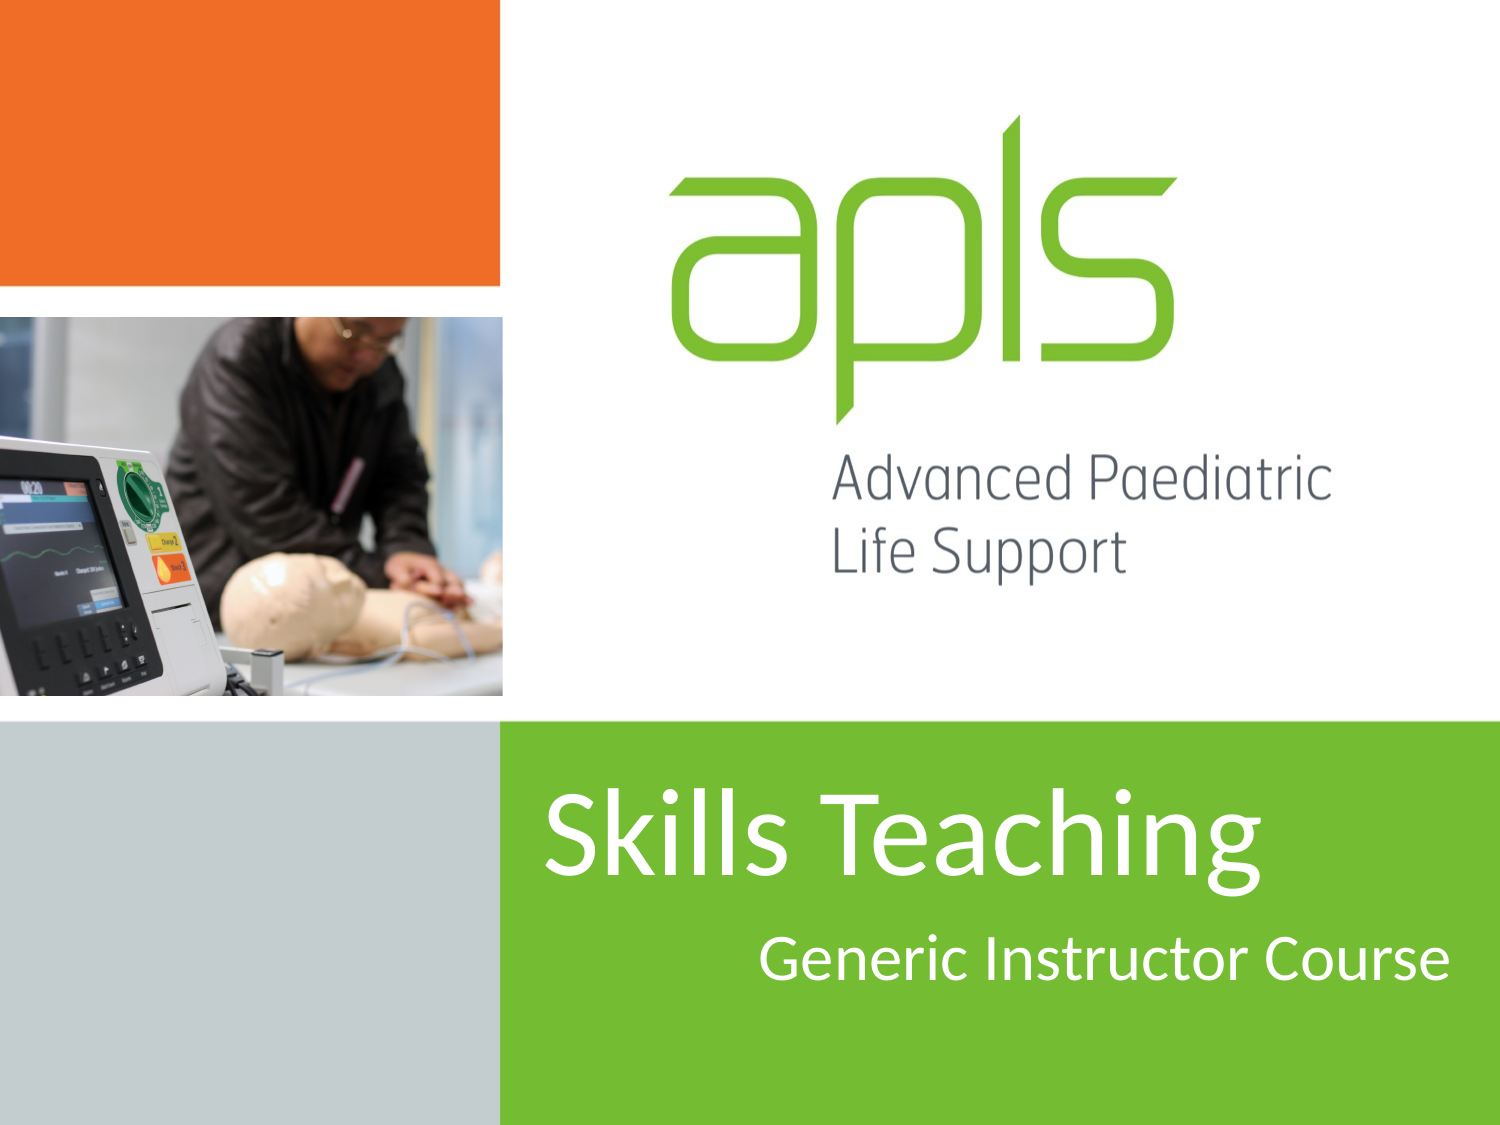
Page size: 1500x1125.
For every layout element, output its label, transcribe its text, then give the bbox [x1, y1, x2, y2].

list Skills Teaching Generic Instructor Course [527, 742, 1468, 1106]
picture [0, 0, 1500, 1125]
